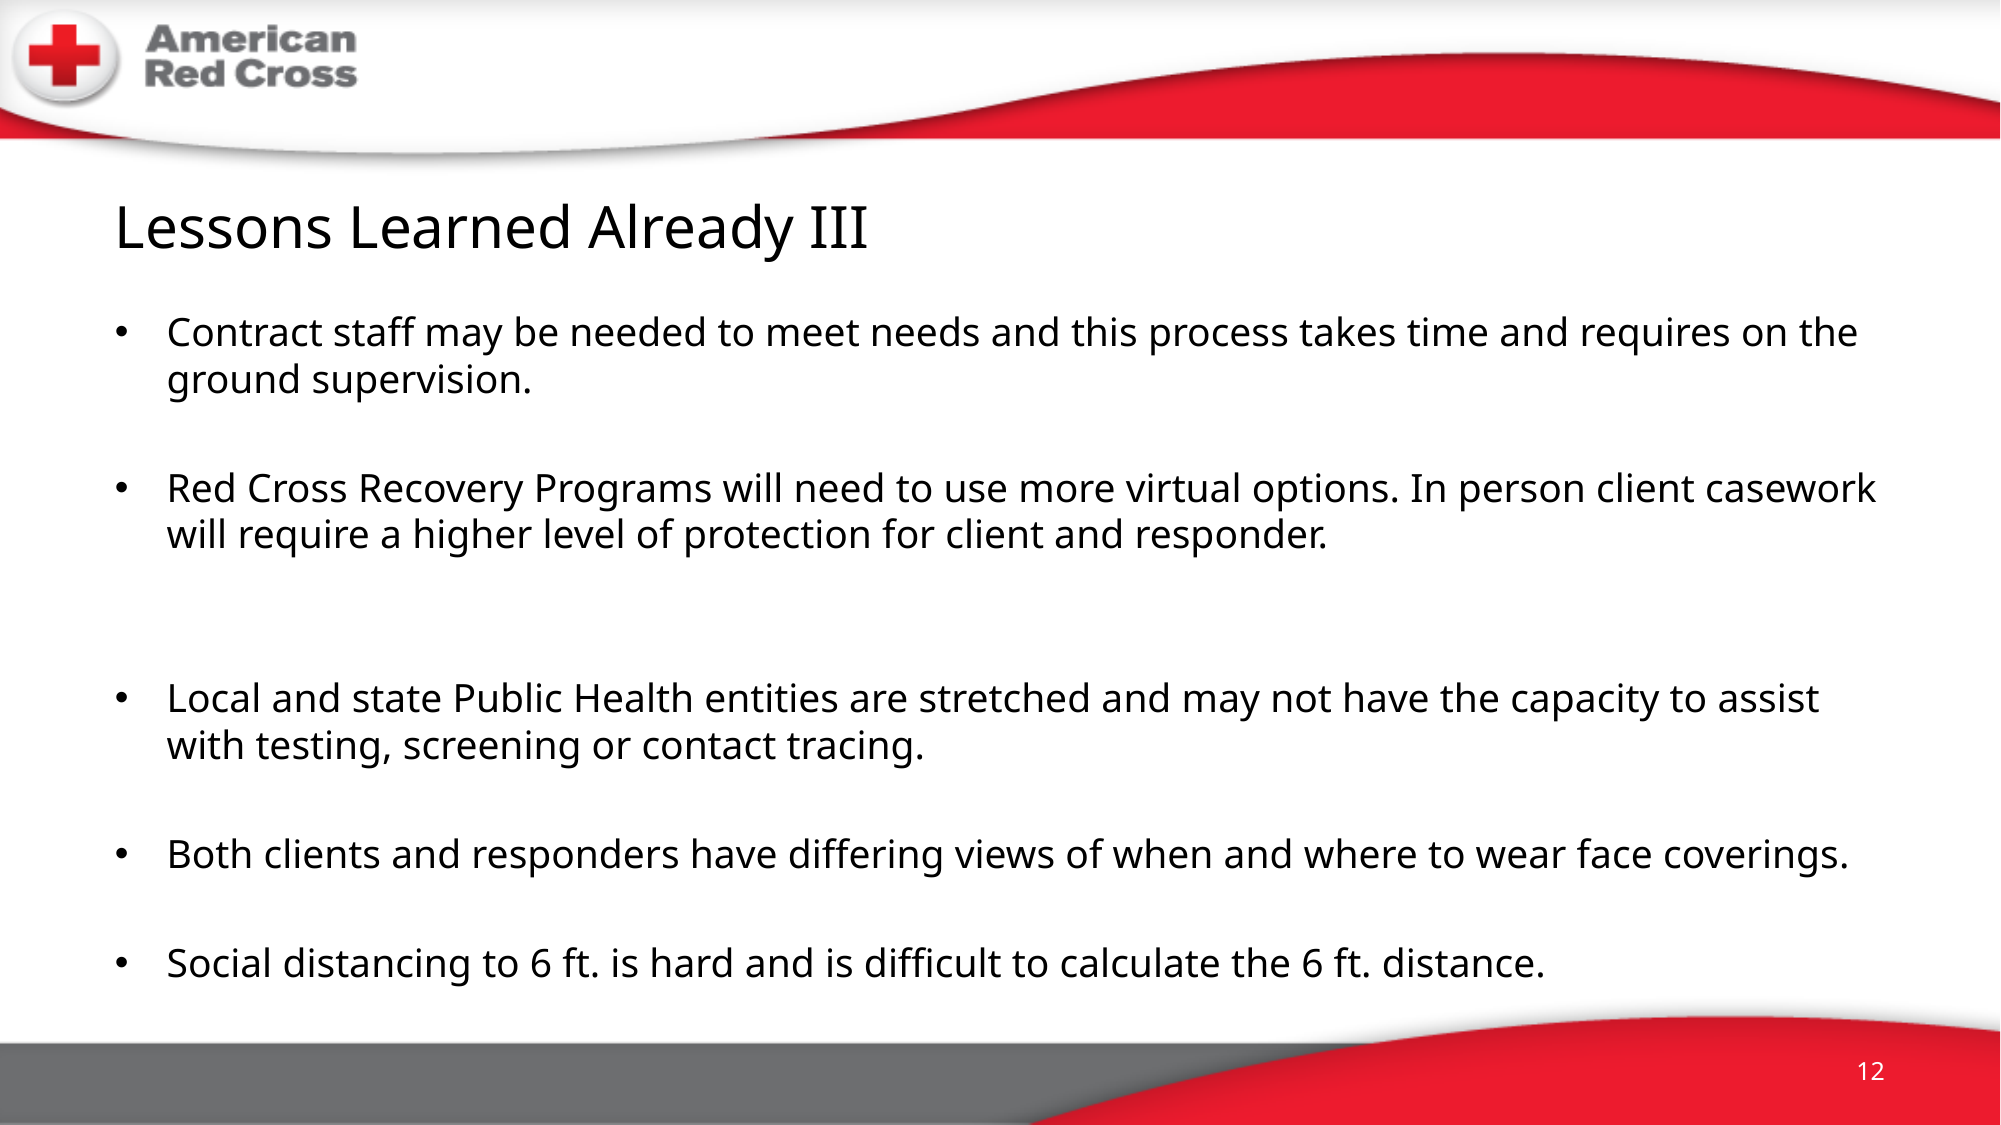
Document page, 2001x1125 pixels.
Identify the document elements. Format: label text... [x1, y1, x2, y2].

title Lessons Learned Already III [99, 187, 1900, 263]
list Contract staff may be needed to meet needs and this process takes time and requires on the ground supervision. Red Cross Recovery Programs will need to use more virtual options. In person client casework will require a higher level of protection for client and responder. Local and state Public Health entities are stretched and may not have the capacity to assist with testing, screening or contact tracing. Both clients and responders have differing views of when and where to wear face coverings. Social distancing to 6 ft. is hard and is difficult to calculate the 6 ft. distance. [99, 299, 1900, 1005]
picture [0, 0, 2001, 1125]
slide_number 12 [1433, 1042, 1900, 1103]
